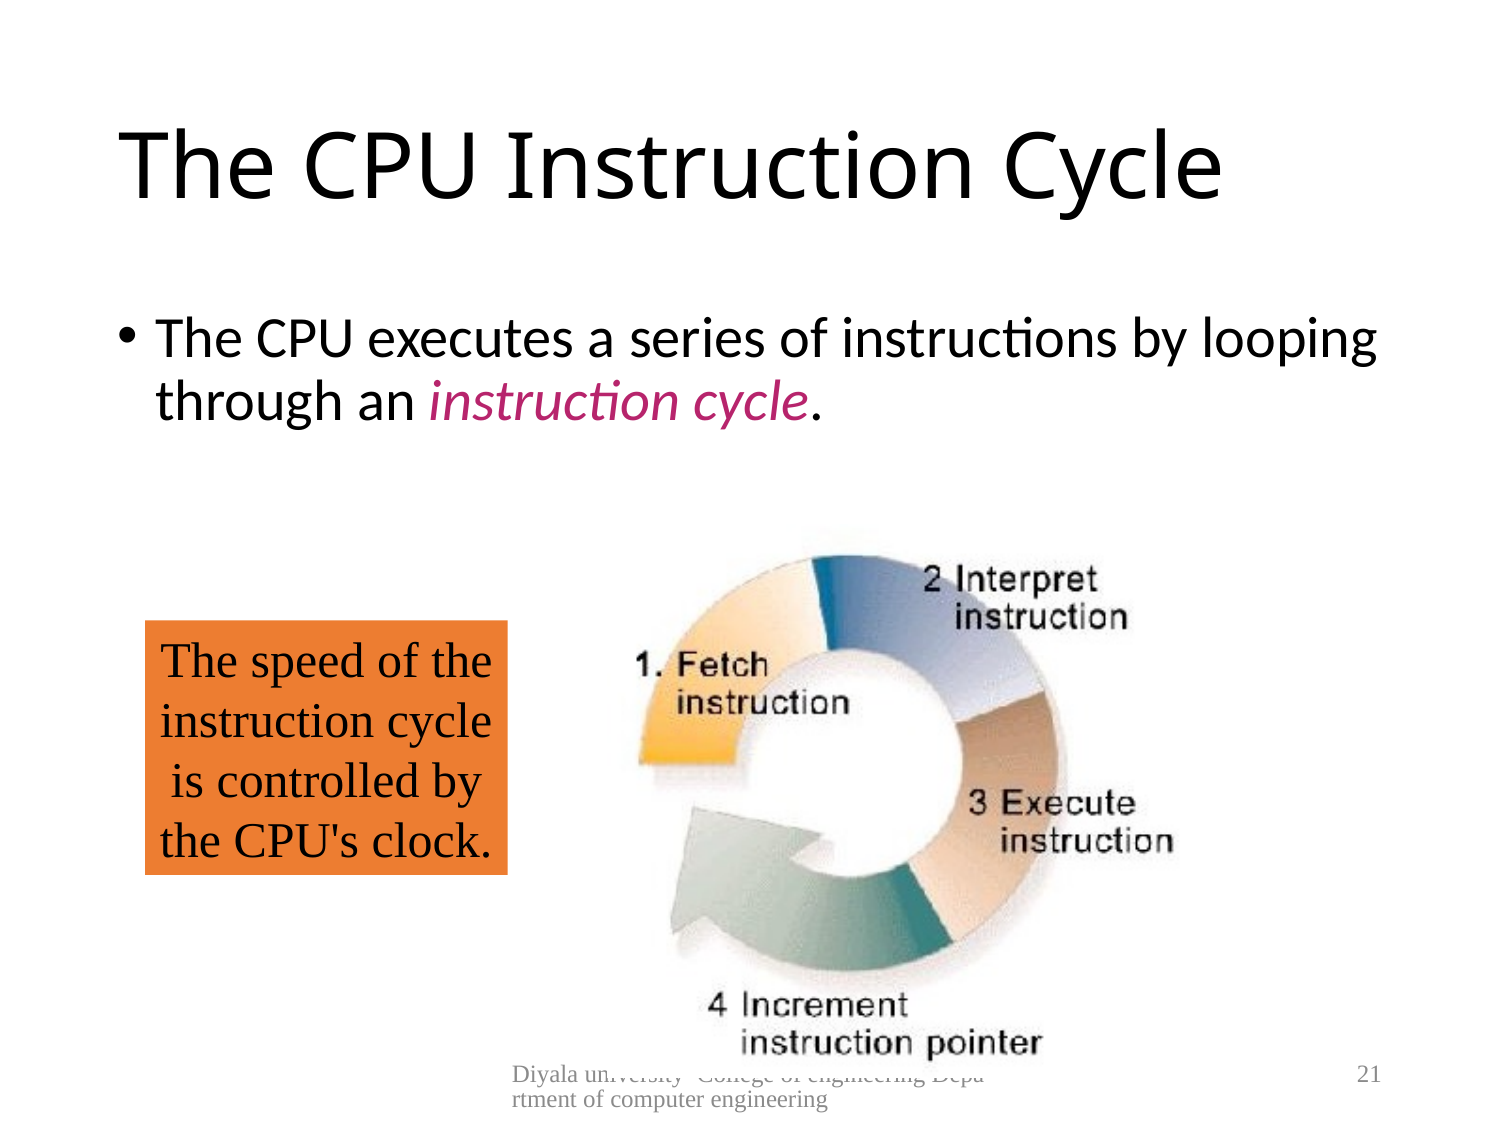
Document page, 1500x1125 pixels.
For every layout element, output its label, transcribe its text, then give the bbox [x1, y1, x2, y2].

footer Diyala university College of engineering Department of computer engineering [496, 1042, 1004, 1103]
picture [607, 524, 1200, 1078]
list The CPU executes a series of instructions by looping through an instruction cycle. [103, 299, 1397, 1014]
slide_number 21 [1059, 1042, 1397, 1103]
text_box The speed of the instruction cycle is controlled by the CPU's clock. [145, 620, 508, 875]
title The CPU Instruction Cycle [103, 59, 1397, 278]
